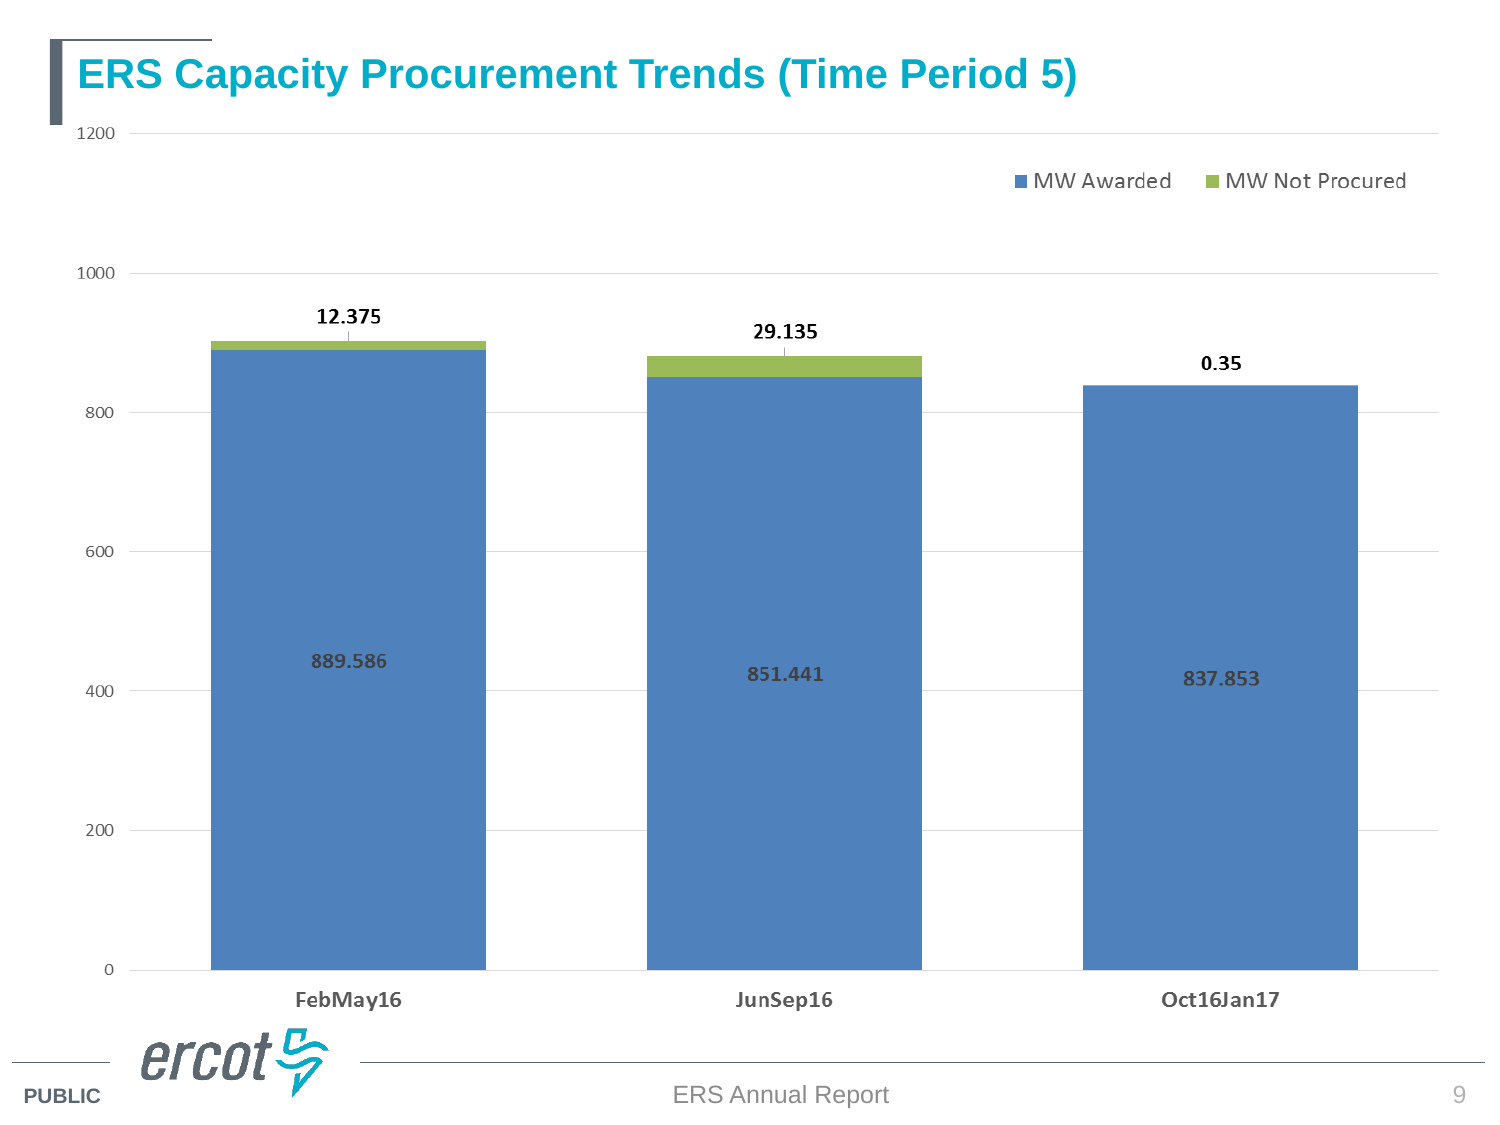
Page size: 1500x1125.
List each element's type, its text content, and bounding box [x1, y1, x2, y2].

slide_number 9 [1437, 1076, 1475, 1112]
title ERS Capacity Procurement Trends (Time Period 5) [62, 39, 1450, 111]
footer ERS Annual Report [450, 1085, 1113, 1113]
picture [62, 112, 1461, 1100]
